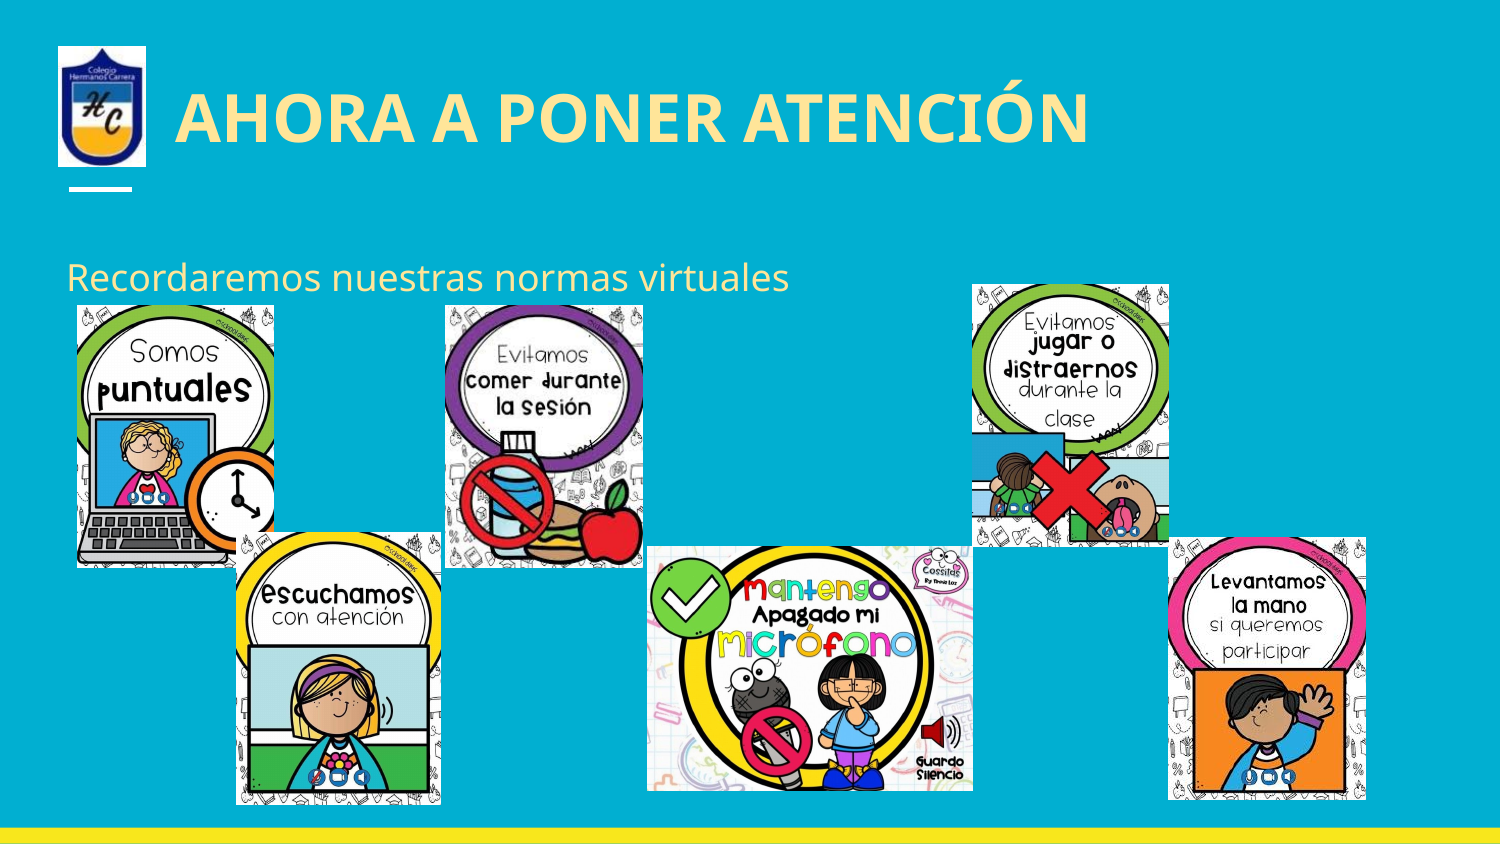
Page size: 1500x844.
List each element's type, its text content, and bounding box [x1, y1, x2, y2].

list Recordaremos nuestras normas virtuales [51, 232, 1449, 750]
picture [445, 305, 643, 569]
picture [647, 283, 1366, 800]
picture [76, 305, 441, 805]
title AHORA A PONER ATENCIÓN [160, 61, 1449, 167]
picture [58, 46, 146, 168]
